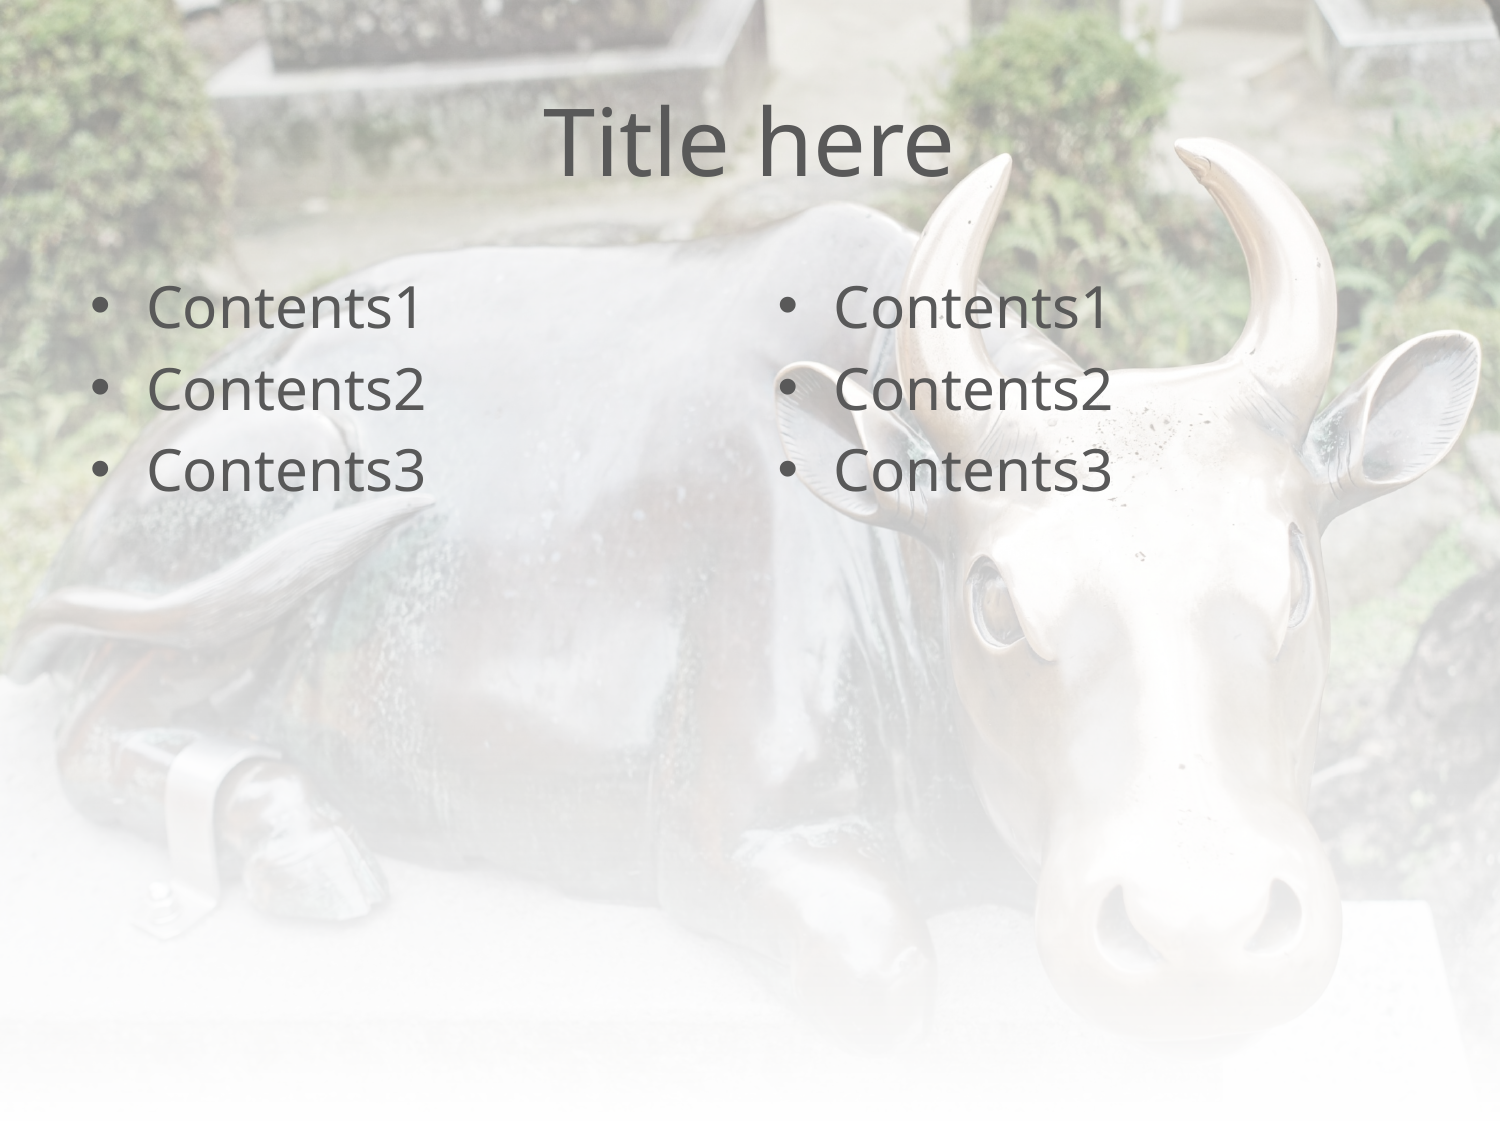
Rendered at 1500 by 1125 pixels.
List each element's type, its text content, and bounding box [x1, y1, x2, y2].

text_box [0, 0, 1500, 1125]
list Contents1 Contents2 Contents3 [75, 262, 738, 1005]
list Contents1 Contents2 Contents3 [762, 262, 1425, 1005]
title Title here [75, 45, 1425, 233]
